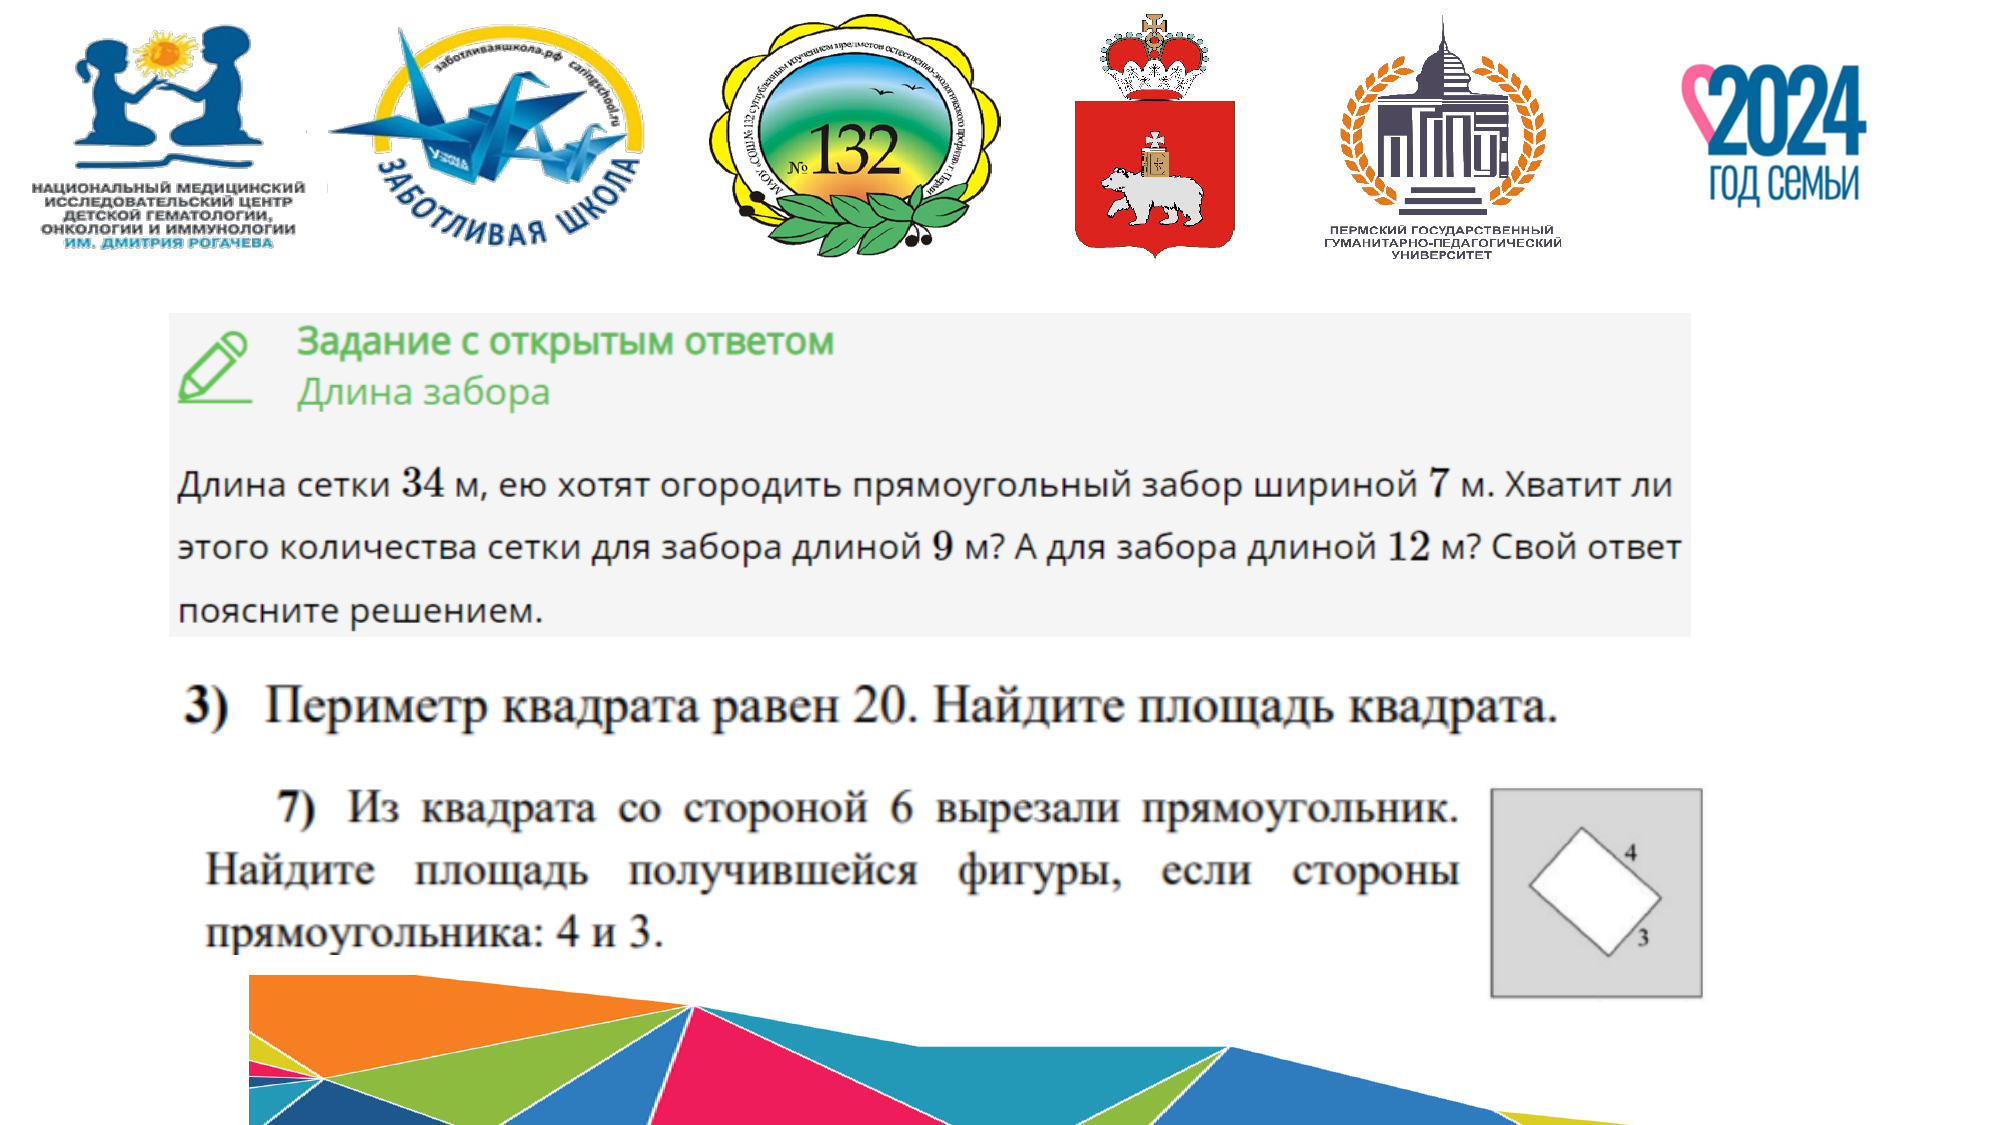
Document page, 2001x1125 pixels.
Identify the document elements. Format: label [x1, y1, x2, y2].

picture [249, 776, 1750, 1125]
picture [169, 313, 1691, 637]
picture [1610, 14, 1970, 249]
text_box [31, 14, 1561, 259]
picture [191, 776, 1470, 956]
picture [169, 667, 1584, 746]
